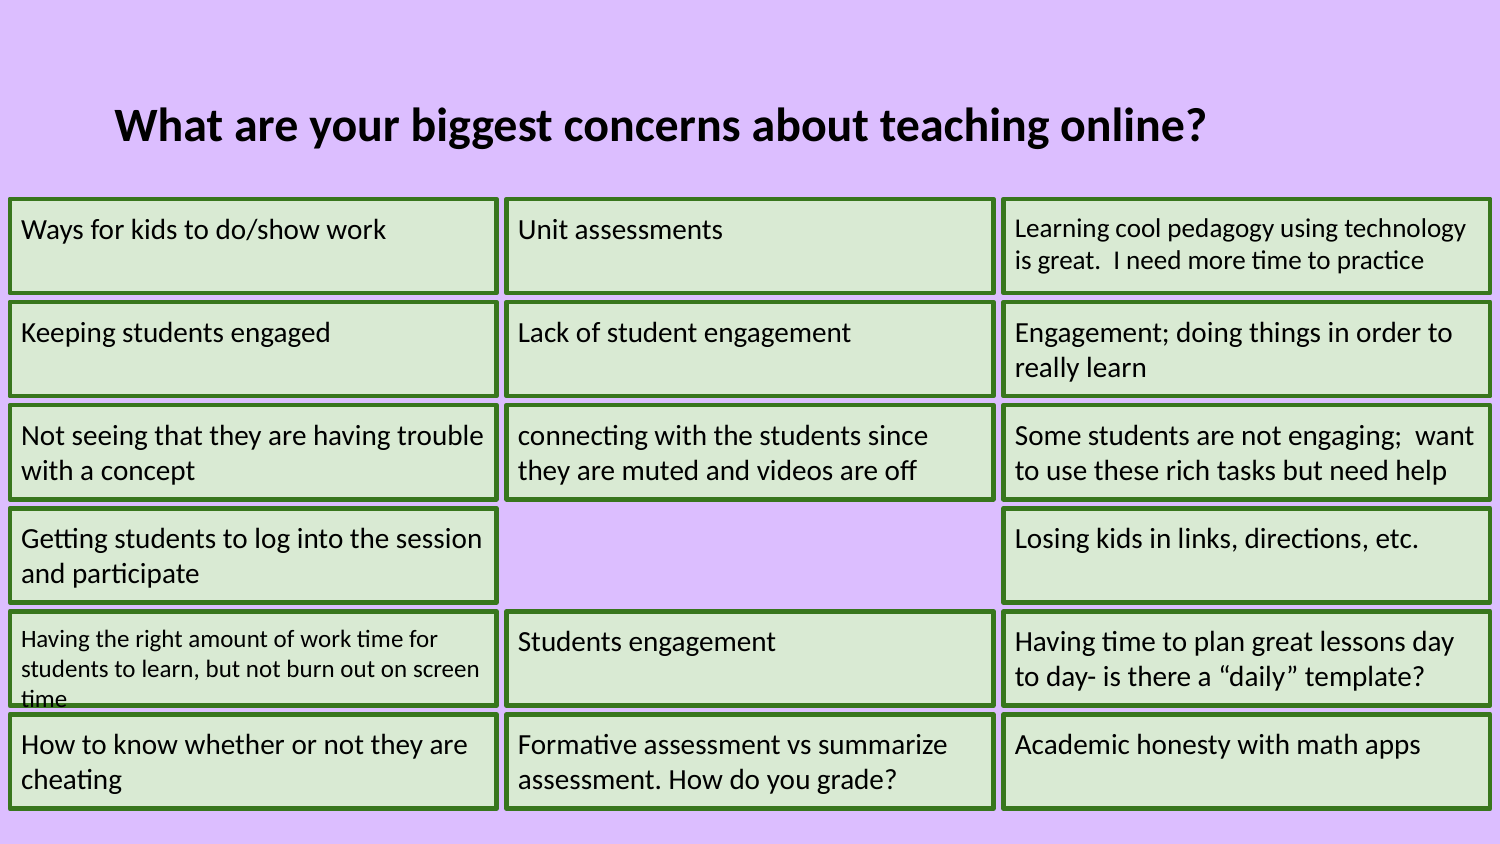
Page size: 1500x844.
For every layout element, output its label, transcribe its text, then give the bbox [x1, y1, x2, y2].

text_box Keeping students engaged [9, 301, 497, 397]
text_box Some students are not engaging; want to use these rich tasks but need help [1003, 405, 1491, 500]
text_box Getting students to log into the session and participate [9, 508, 497, 603]
text_box Learning cool pedagogy using technology is great. I need more time to practice [1003, 198, 1491, 294]
text_box Engagement; doing things in order to really learn [1003, 301, 1491, 397]
text_box Ways for kids to do/show work [9, 198, 497, 294]
text_box How to know whether or not they are cheating [9, 714, 497, 809]
text_box Having the right amount of work time for students to learn, but not burn out on screen time [9, 611, 497, 706]
text_box Not seeing that they are having trouble with a concept [9, 405, 497, 500]
text_box connecting with the students since they are muted and videos are off [506, 405, 994, 500]
text_box Unit assessments [506, 198, 994, 294]
title What are your biggest concerns about teaching online? [103, 44, 1397, 208]
text_box Formative assessment vs summarize assessment. How do you grade? [506, 714, 994, 809]
text_box Lack of student engagement [506, 301, 994, 397]
text_box Having time to plan great lessons day to day- is there a “daily” template? [1003, 611, 1491, 706]
text_box Students engagement [506, 611, 994, 706]
text_box Academic honesty with math apps [1003, 714, 1491, 809]
text_box Losing kids in links, directions, etc. [1003, 508, 1491, 603]
